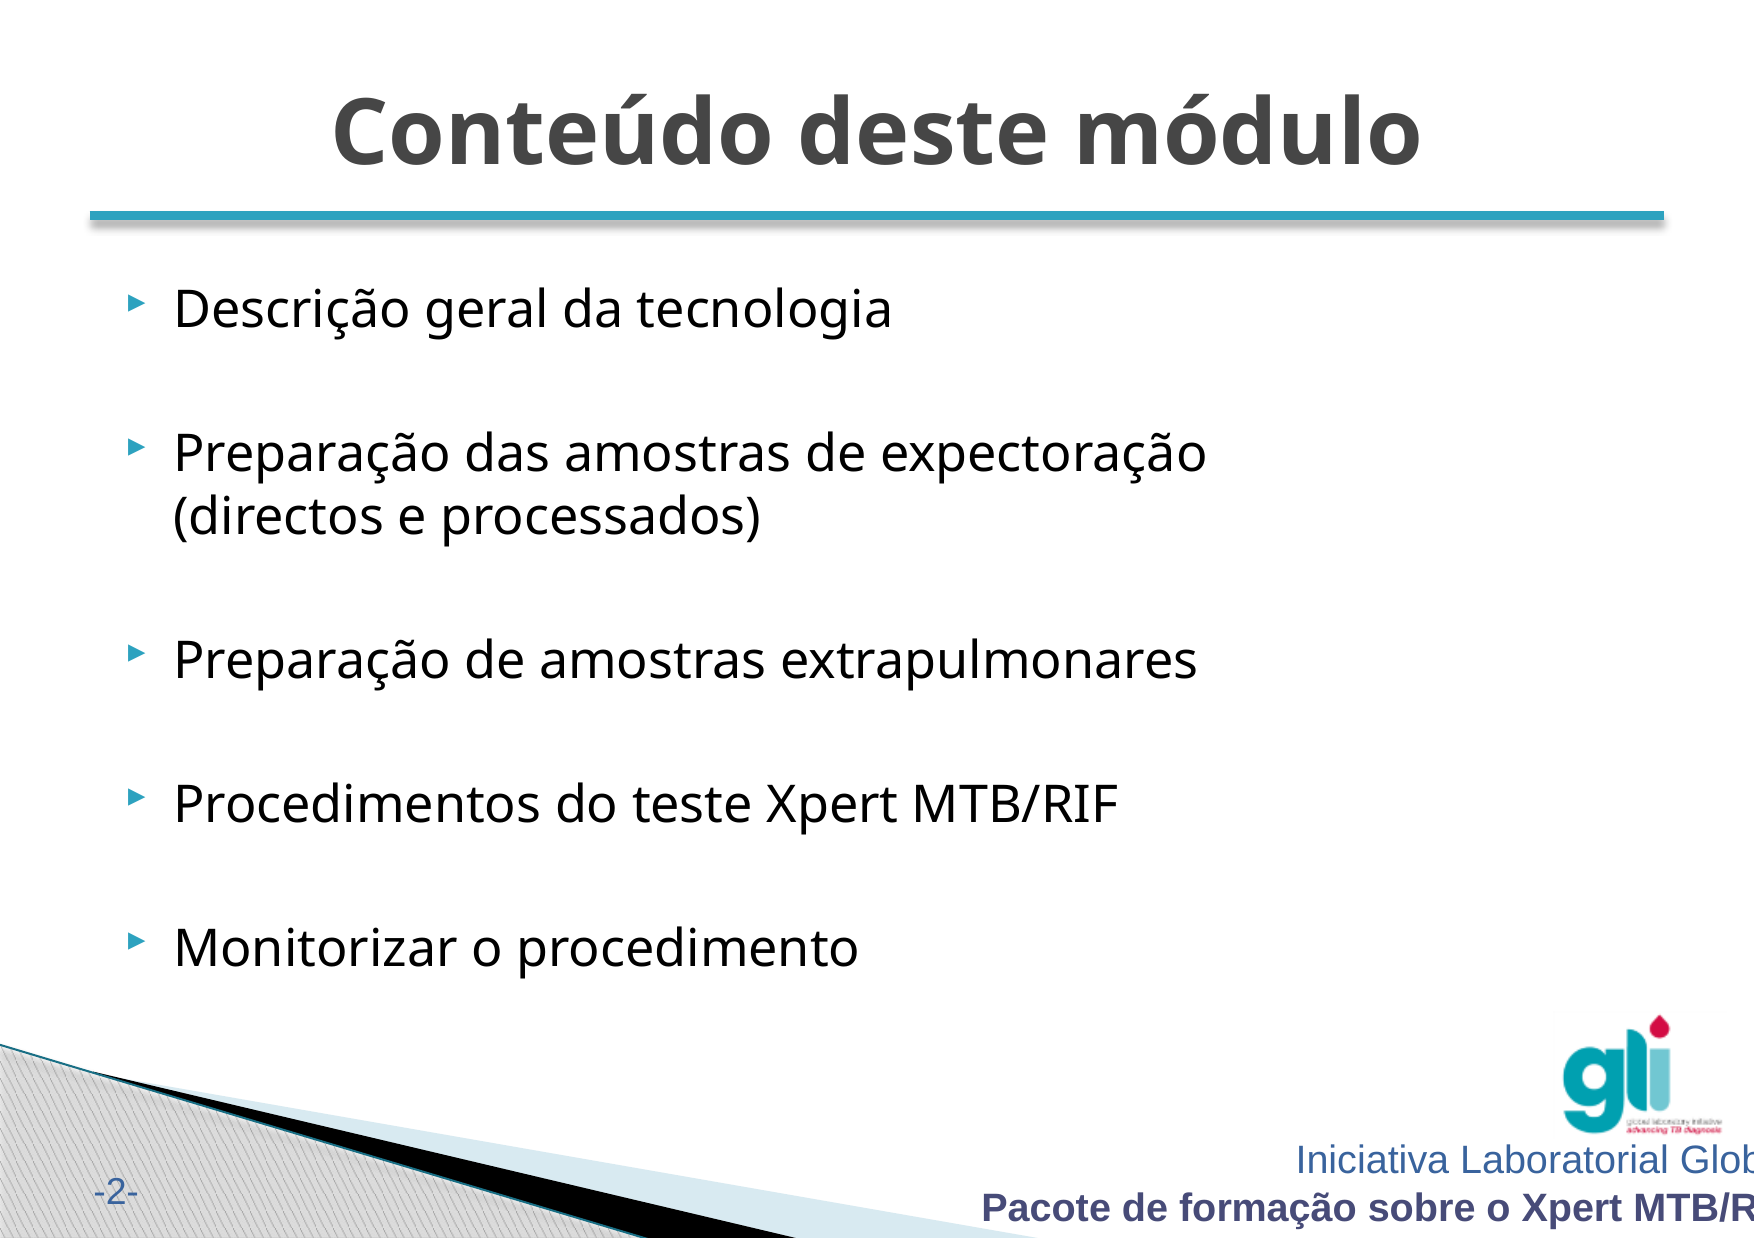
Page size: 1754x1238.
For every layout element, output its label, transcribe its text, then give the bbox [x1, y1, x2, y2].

picture [1553, 1011, 1727, 1139]
title Conteúdo deste módulo [87, 39, 1666, 216]
list Descrição geral da tecnologia Preparação das amostras de expectoração (directos e processados) Preparação de amostras extrapulmonares Procedimentos do teste Xpert MTB/RIF Monitorizar o procedimento [87, 267, 1666, 985]
text_box [0, 0, 1754, 224]
